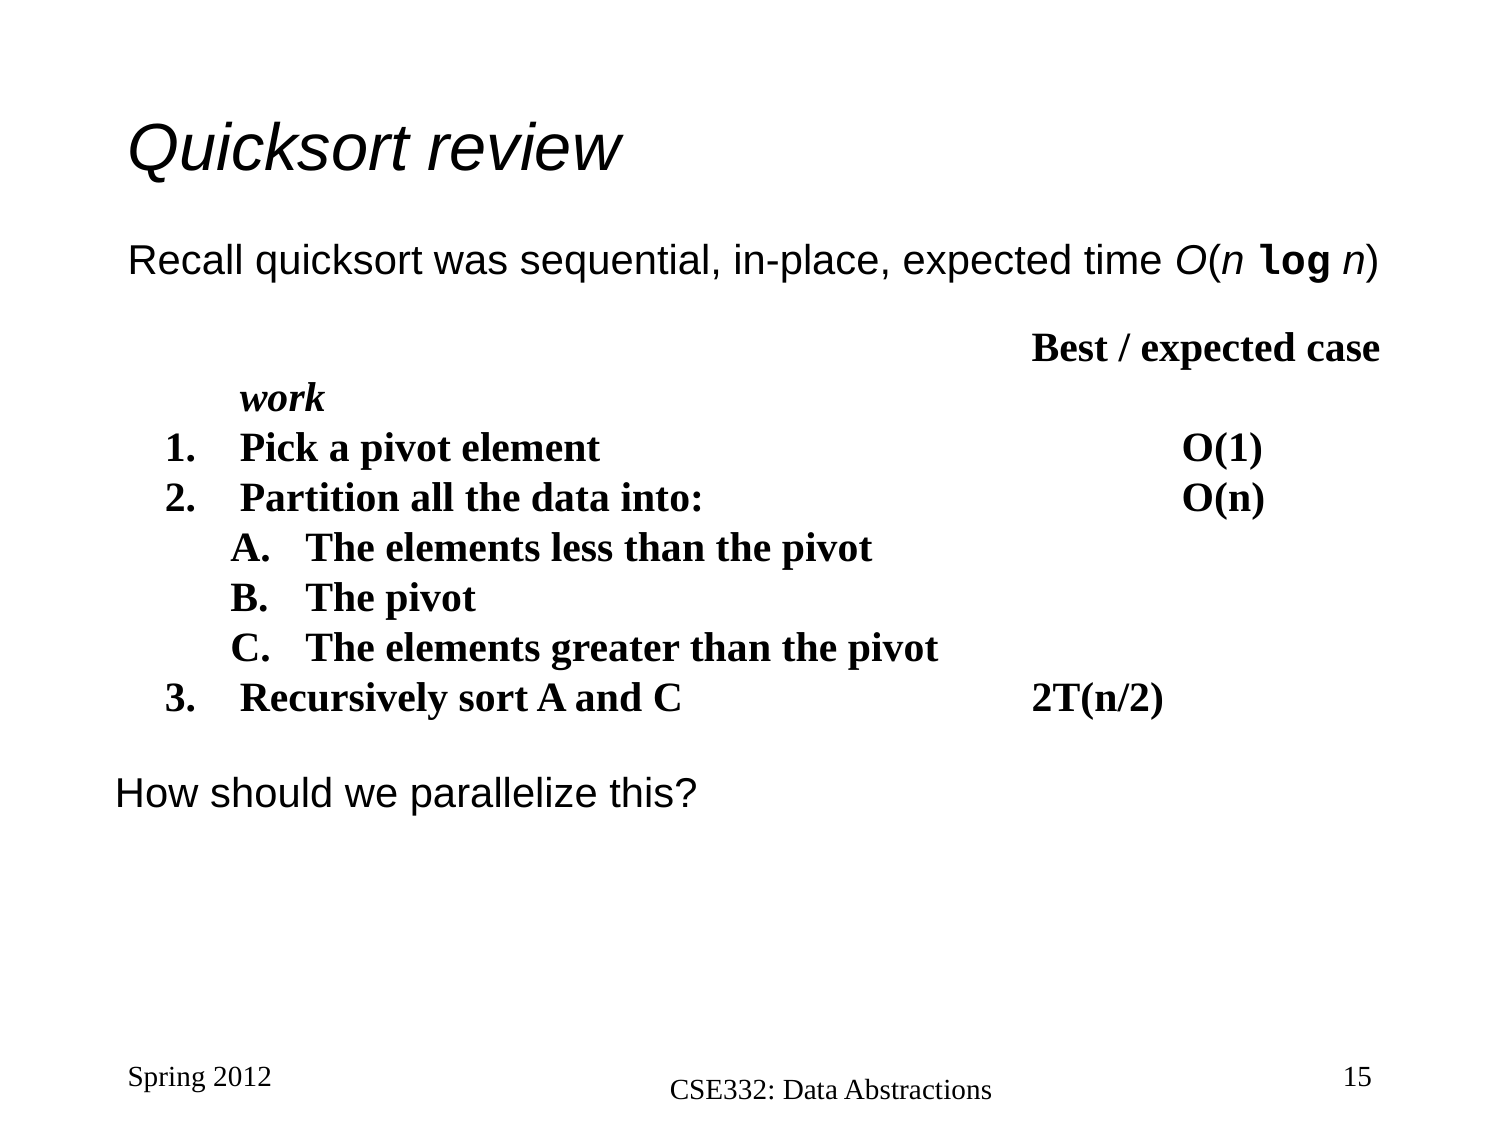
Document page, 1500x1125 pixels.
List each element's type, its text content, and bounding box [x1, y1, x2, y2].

text_box How should we parallelize this? [99, 699, 1413, 1000]
slide_number 15 [1074, 1049, 1388, 1125]
list Recall quicksort was sequential, in-place, expected time O(n log n) [112, 224, 1426, 313]
slide_number Spring 2012 [112, 1049, 426, 1125]
text_box Best / expected case work Pick a pivot element O(1) Partition all the data into: O(n) The elements less than the pivot The pivot The elements greater than the pivot Recursively sort A and C 2T(n/2) [150, 312, 1450, 728]
footer CSE332: Data Abstractions [499, 1062, 1163, 1125]
title Quicksort review [112, 49, 1388, 224]
